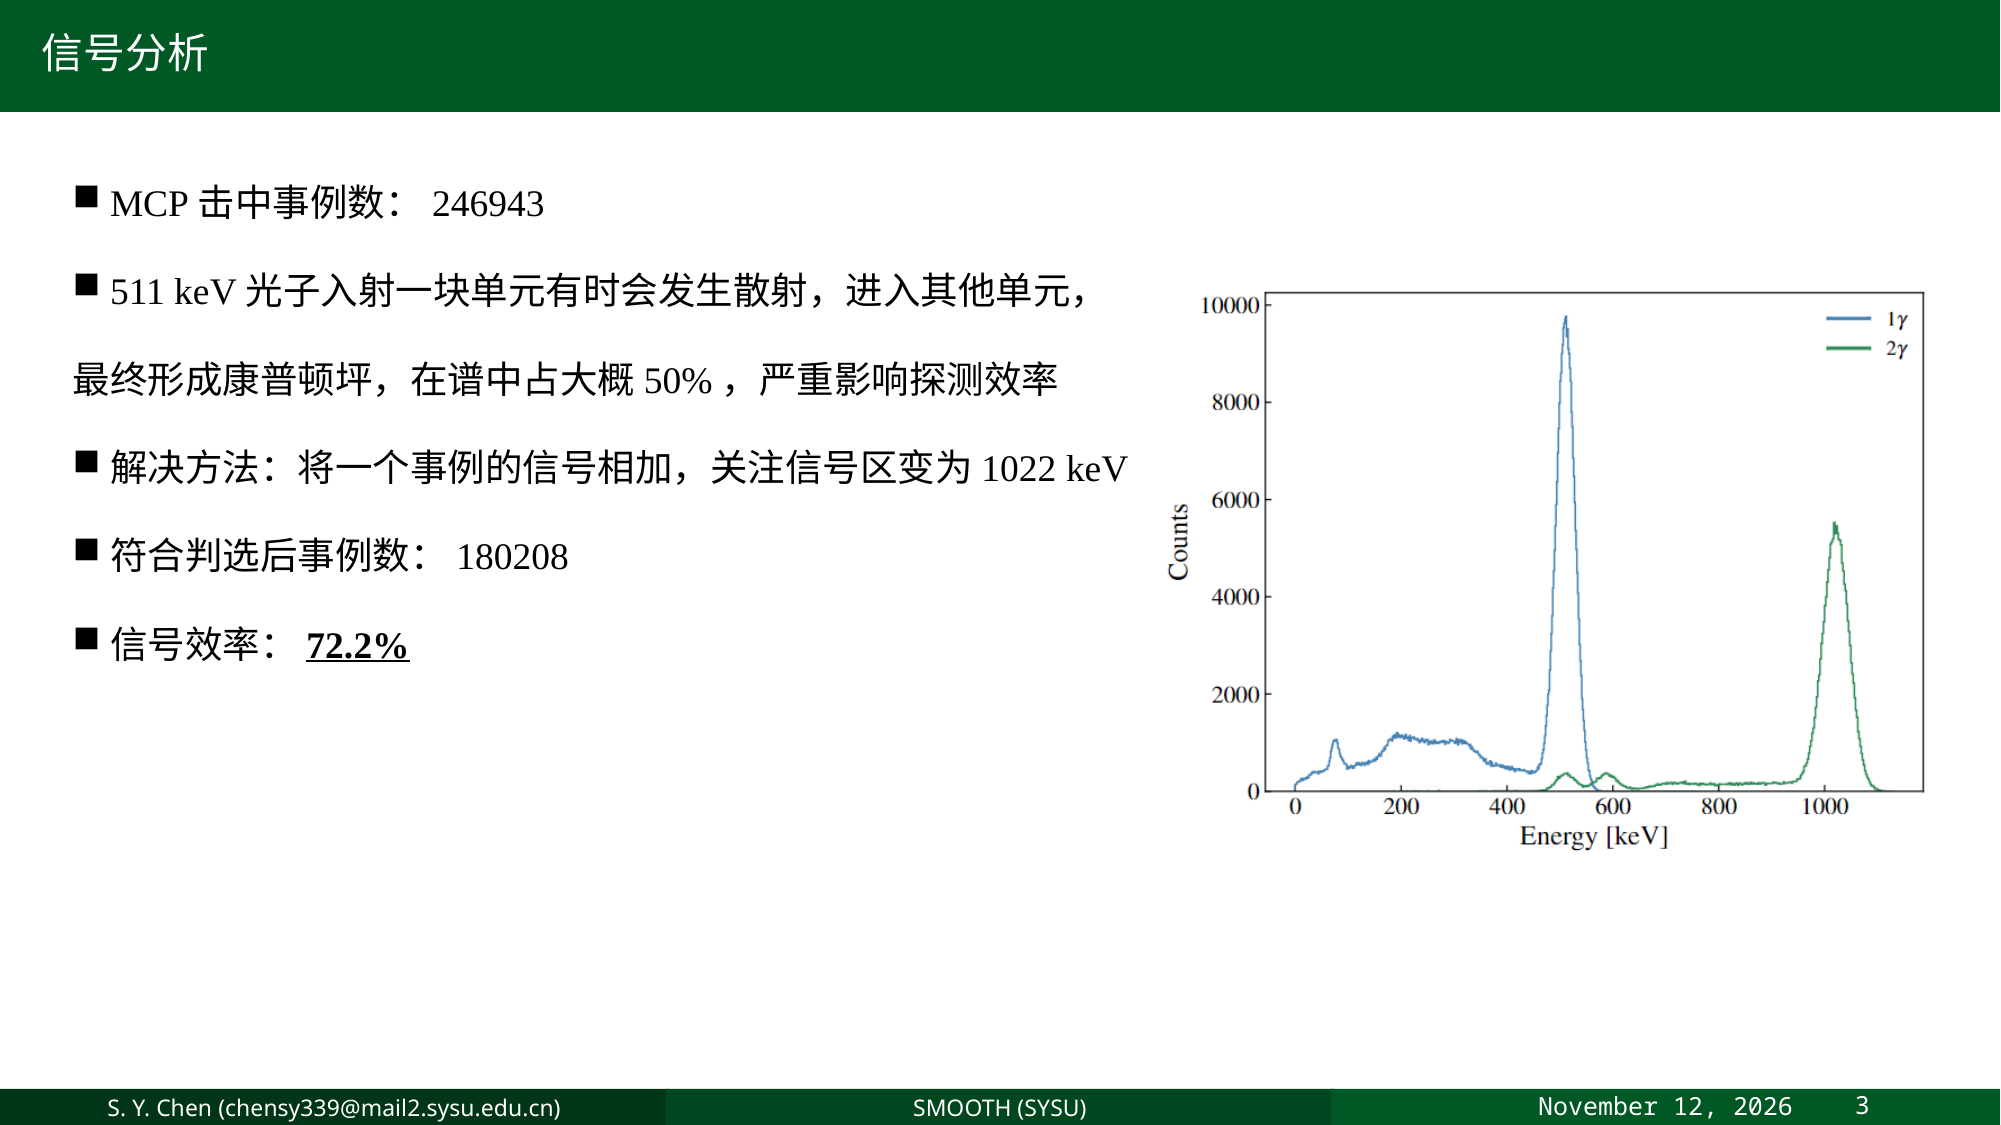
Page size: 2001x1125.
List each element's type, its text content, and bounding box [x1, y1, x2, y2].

picture [1160, 266, 1944, 858]
title 信号分析 [26, 2, 1752, 109]
list MCP击中事例数：246943 511 keV光子入射一块单元有时会发生散射，进入其他单元， 最终形成康普顿坪，在谱中占大概50%，严重影响探测效率 解决方法：将一个事例的信号相加，关注信号区变为1022 keV 符合判选后事例数：180208 信号效率：72.2% [57, 148, 1944, 1014]
